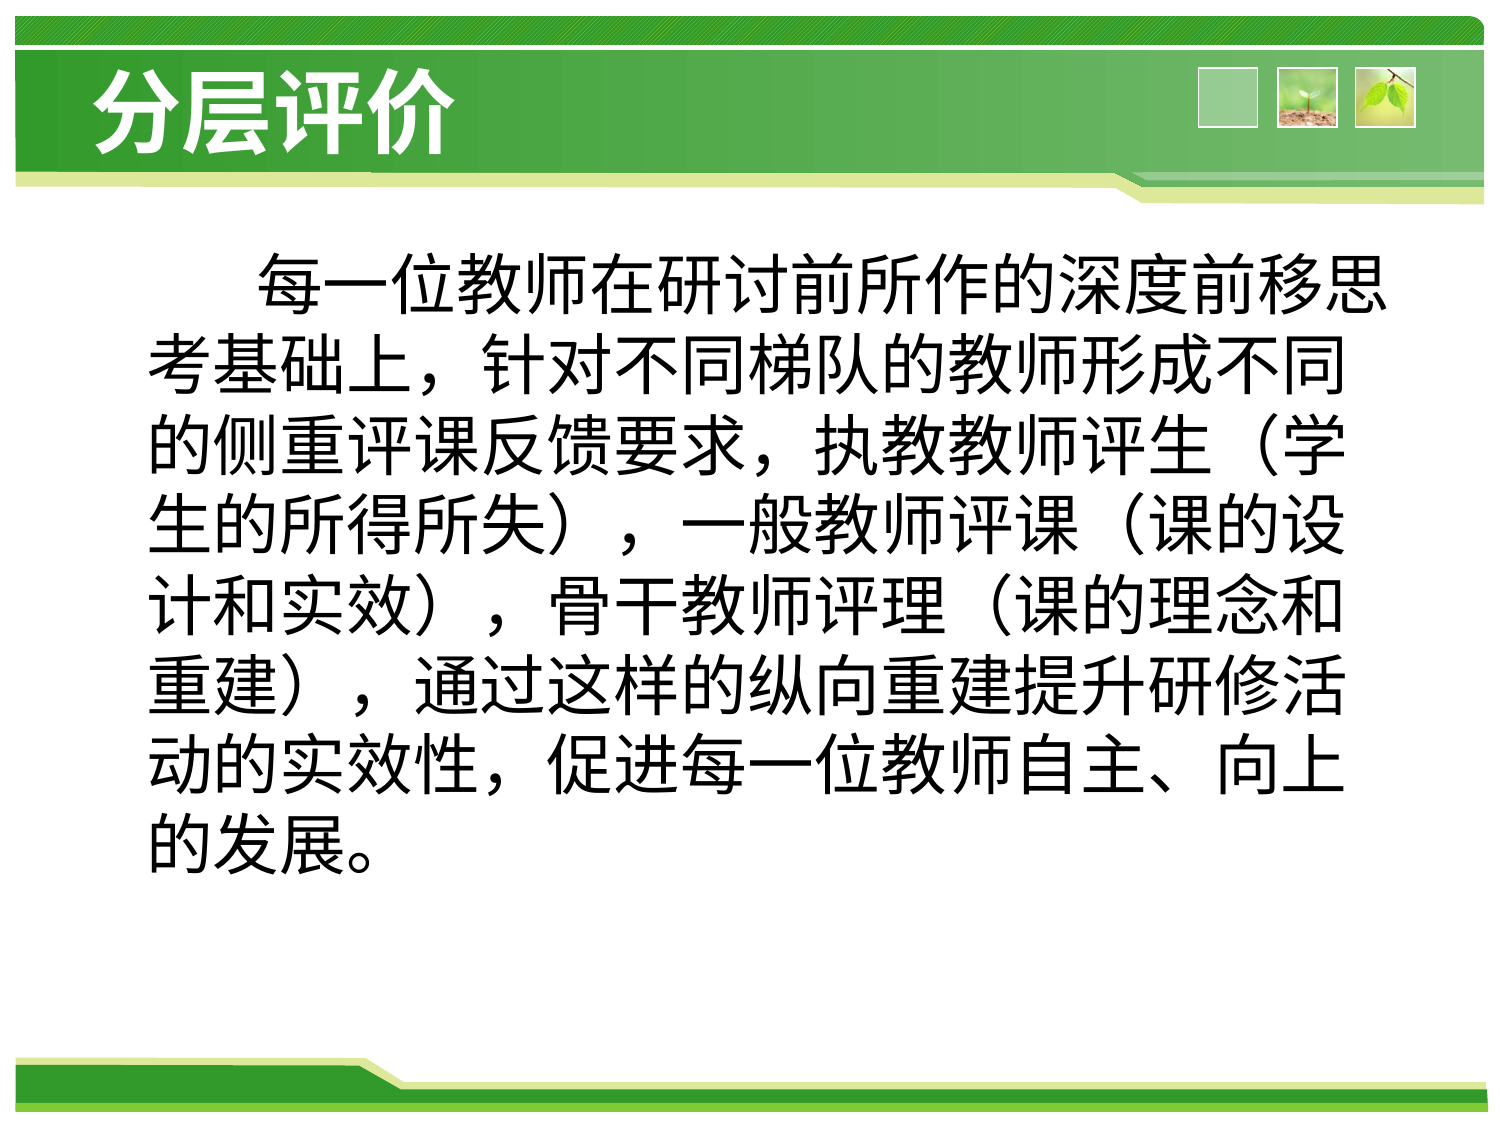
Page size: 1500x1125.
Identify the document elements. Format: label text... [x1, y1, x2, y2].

title 分层评价 [74, 38, 1138, 182]
list 每一位教师在研讨前所作的深度前移思考基础上，针对不同梯队的教师形成不同的侧重评课反馈要求，执教教师评生（学生的所得所失），一般教师评课（课的设计和实效），骨干教师评理（课的理念和重建），通过这样的纵向重建提升研修活动的实效性，促进每一位教师自主、向上的发展。 [74, 235, 1426, 1013]
picture [1279, 69, 1336, 126]
picture [1356, 69, 1414, 126]
